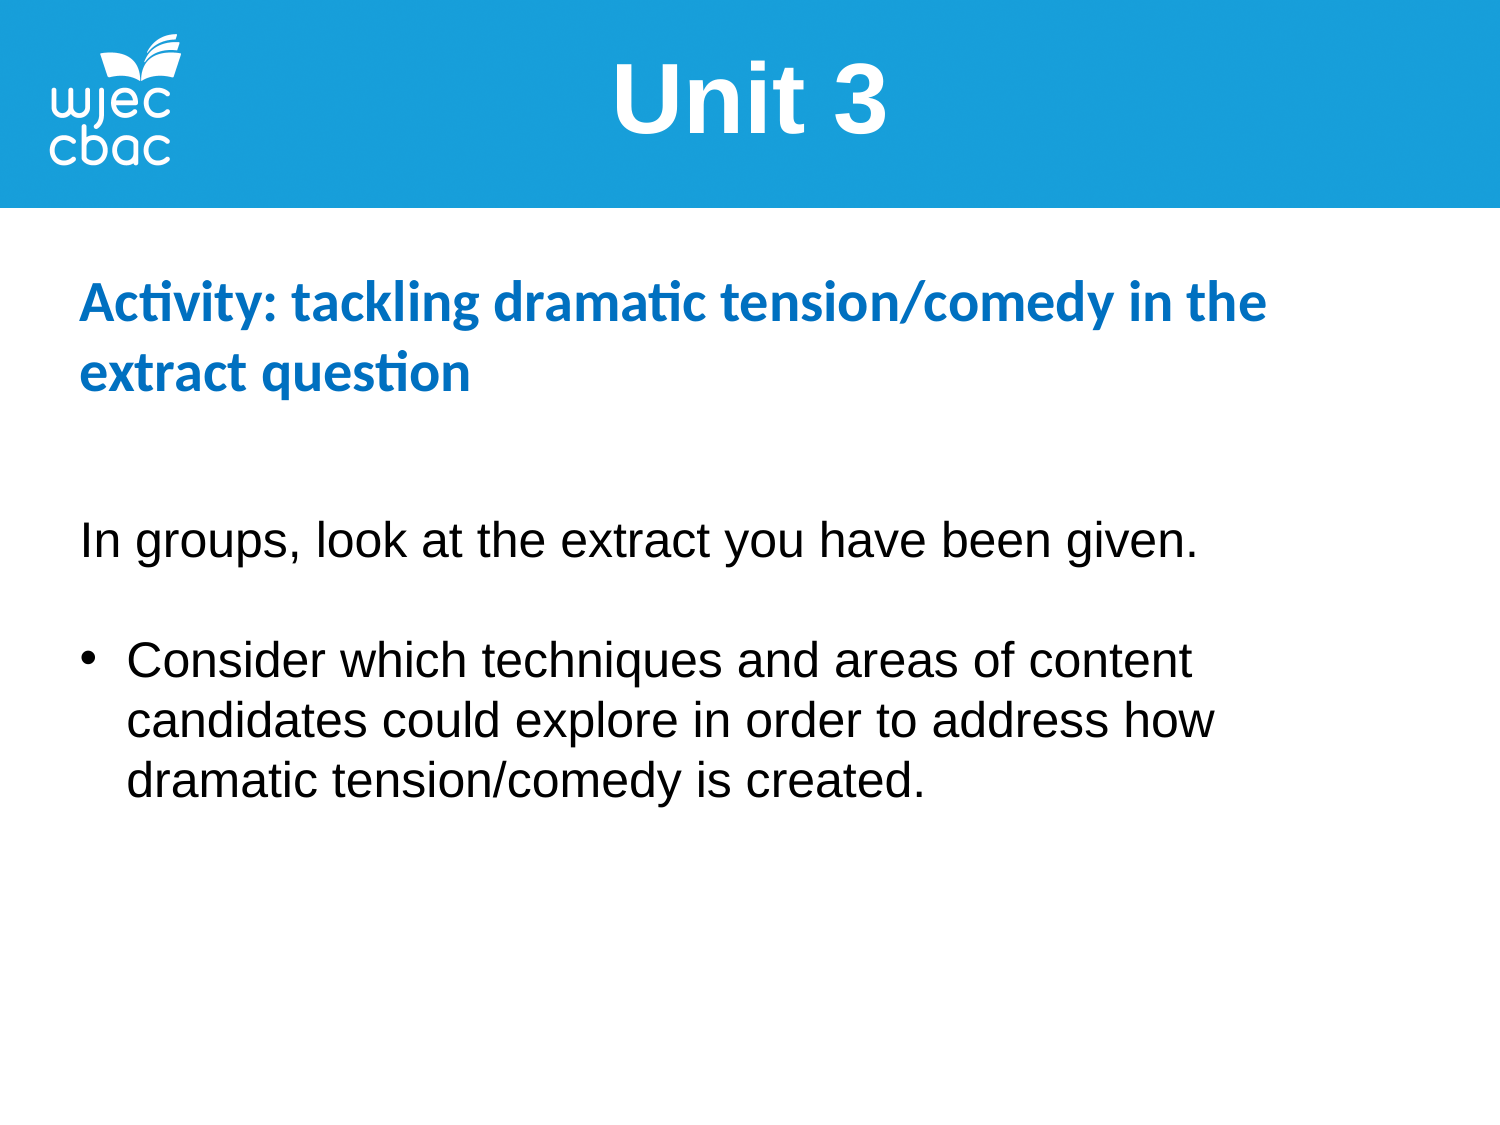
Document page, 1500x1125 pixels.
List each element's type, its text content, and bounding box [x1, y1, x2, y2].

picture [0, 0, 1500, 208]
text_box Activity: tackling dramatic tension/comedy in the extract question In groups, look at the extract you have been given. Consider which techniques and areas of content candidates could explore in order to address how dramatic tension/comedy is created. [64, 255, 1376, 905]
